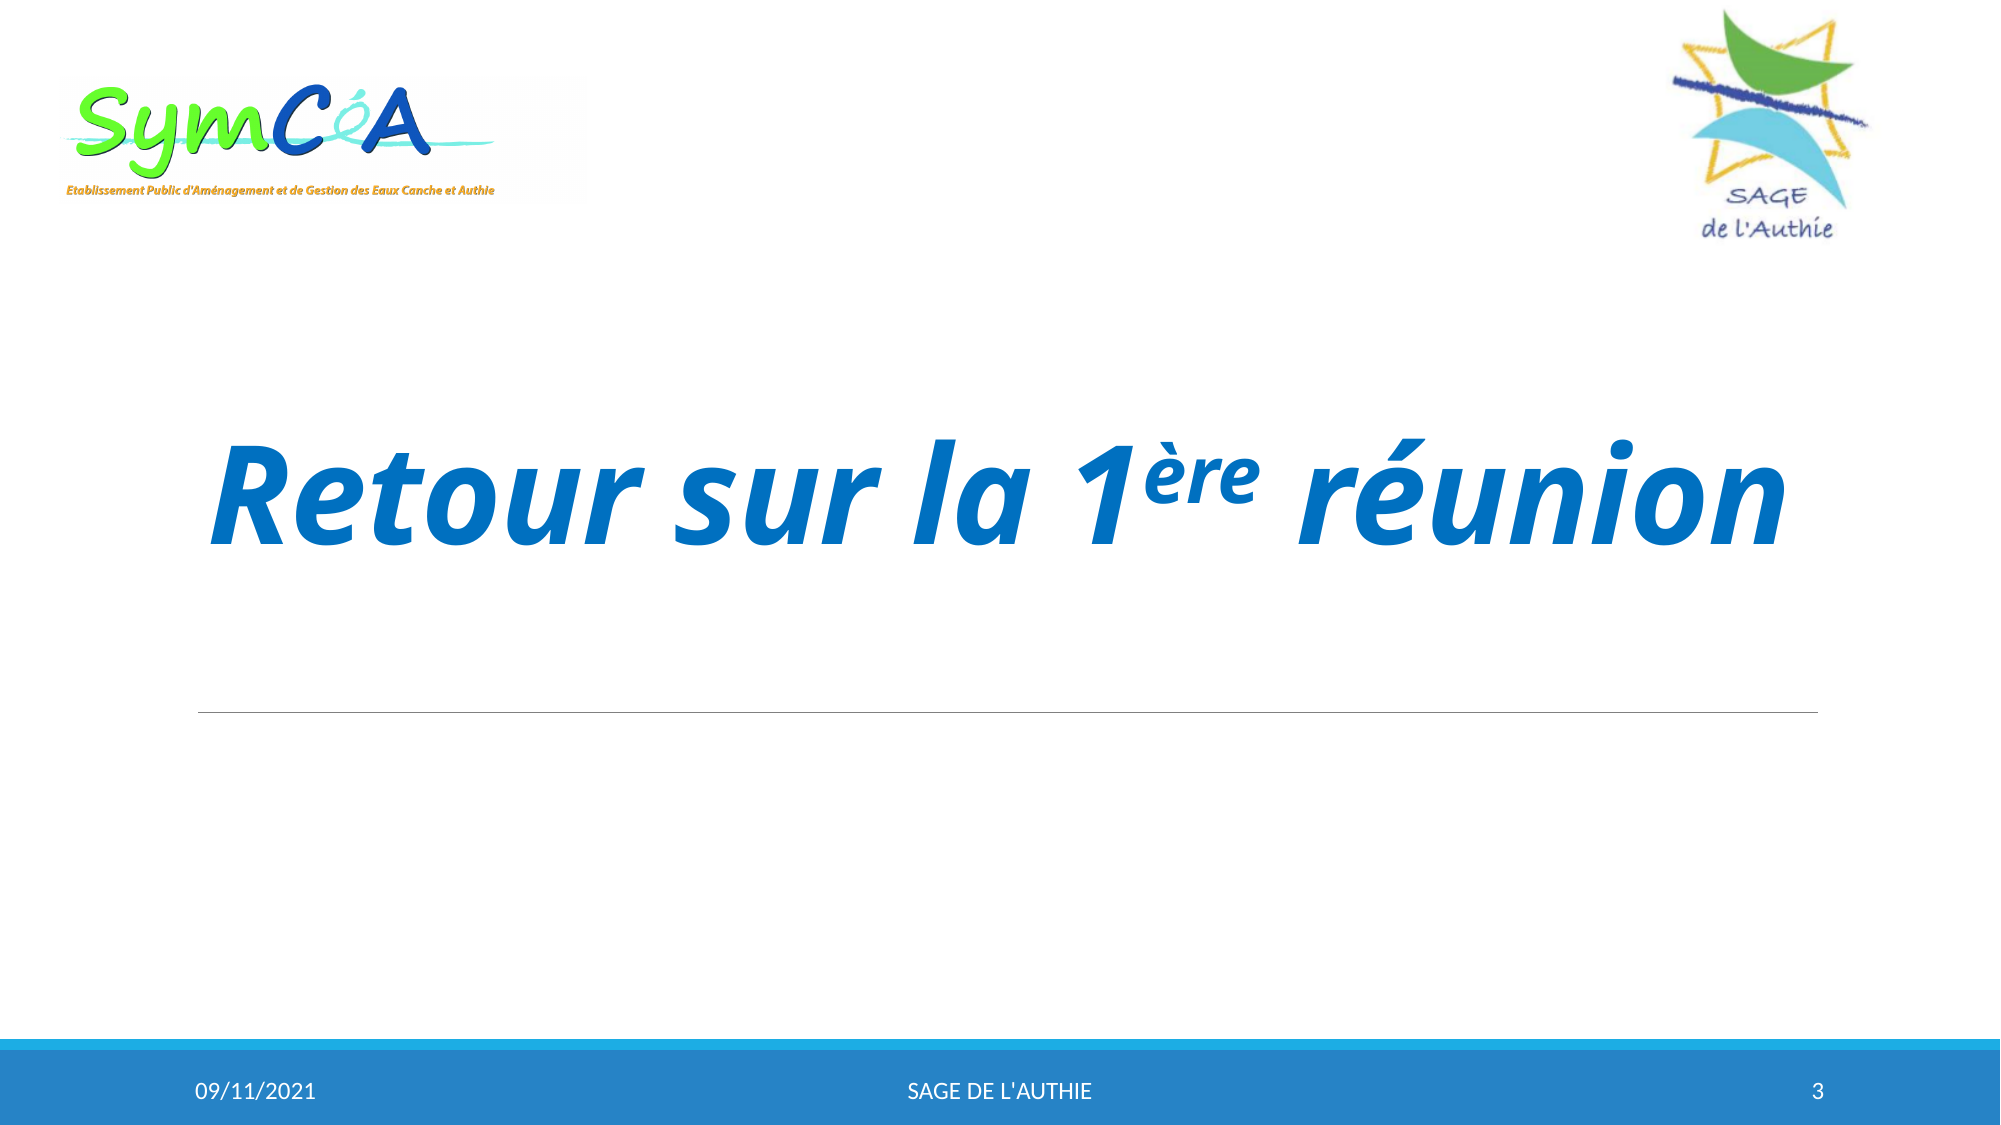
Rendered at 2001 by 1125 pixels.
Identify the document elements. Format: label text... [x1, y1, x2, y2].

picture [59, 76, 588, 205]
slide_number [180, 1059, 586, 1120]
footer Sage de l'Authie [604, 1059, 1396, 1120]
title Retour sur la 1ère réunion [36, 414, 1964, 580]
picture [1663, 4, 1889, 265]
slide_number 3 [1624, 1059, 1840, 1120]
